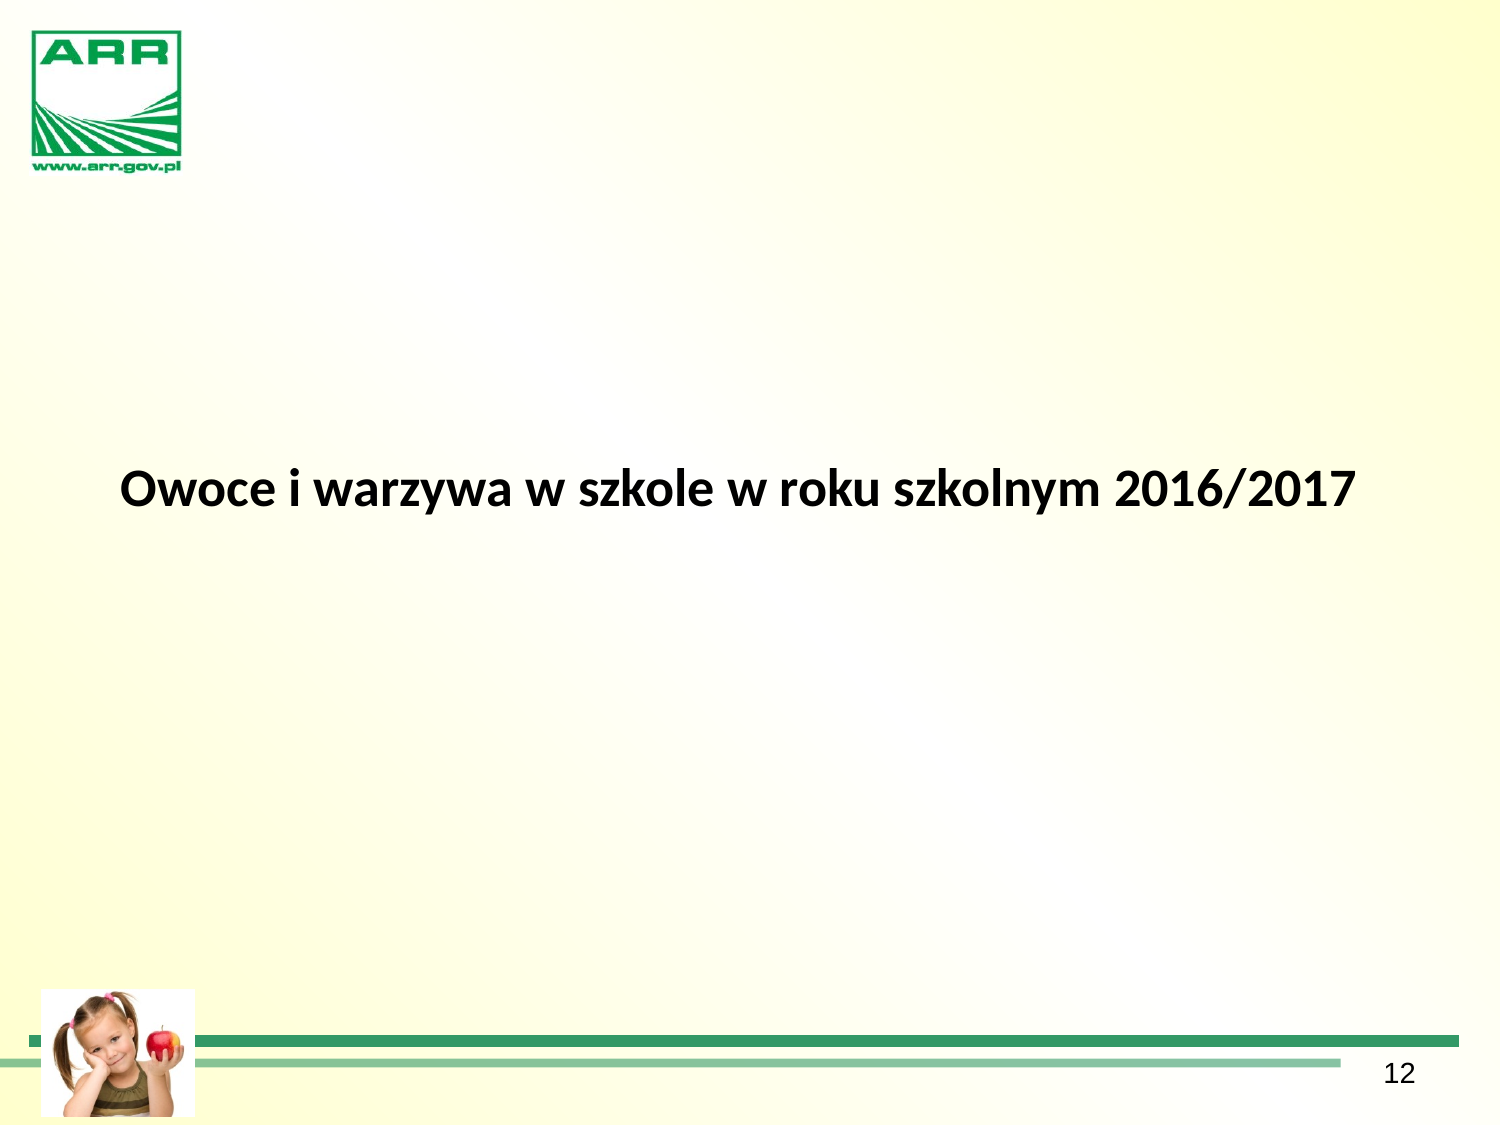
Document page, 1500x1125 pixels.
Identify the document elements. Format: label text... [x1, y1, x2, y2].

picture [29, 30, 183, 176]
picture [41, 989, 195, 1117]
list Owoce i warzywa w szkole w roku szkolnym 2016/2017 [64, 444, 1415, 598]
slide_number 12 [1080, 1046, 1431, 1125]
